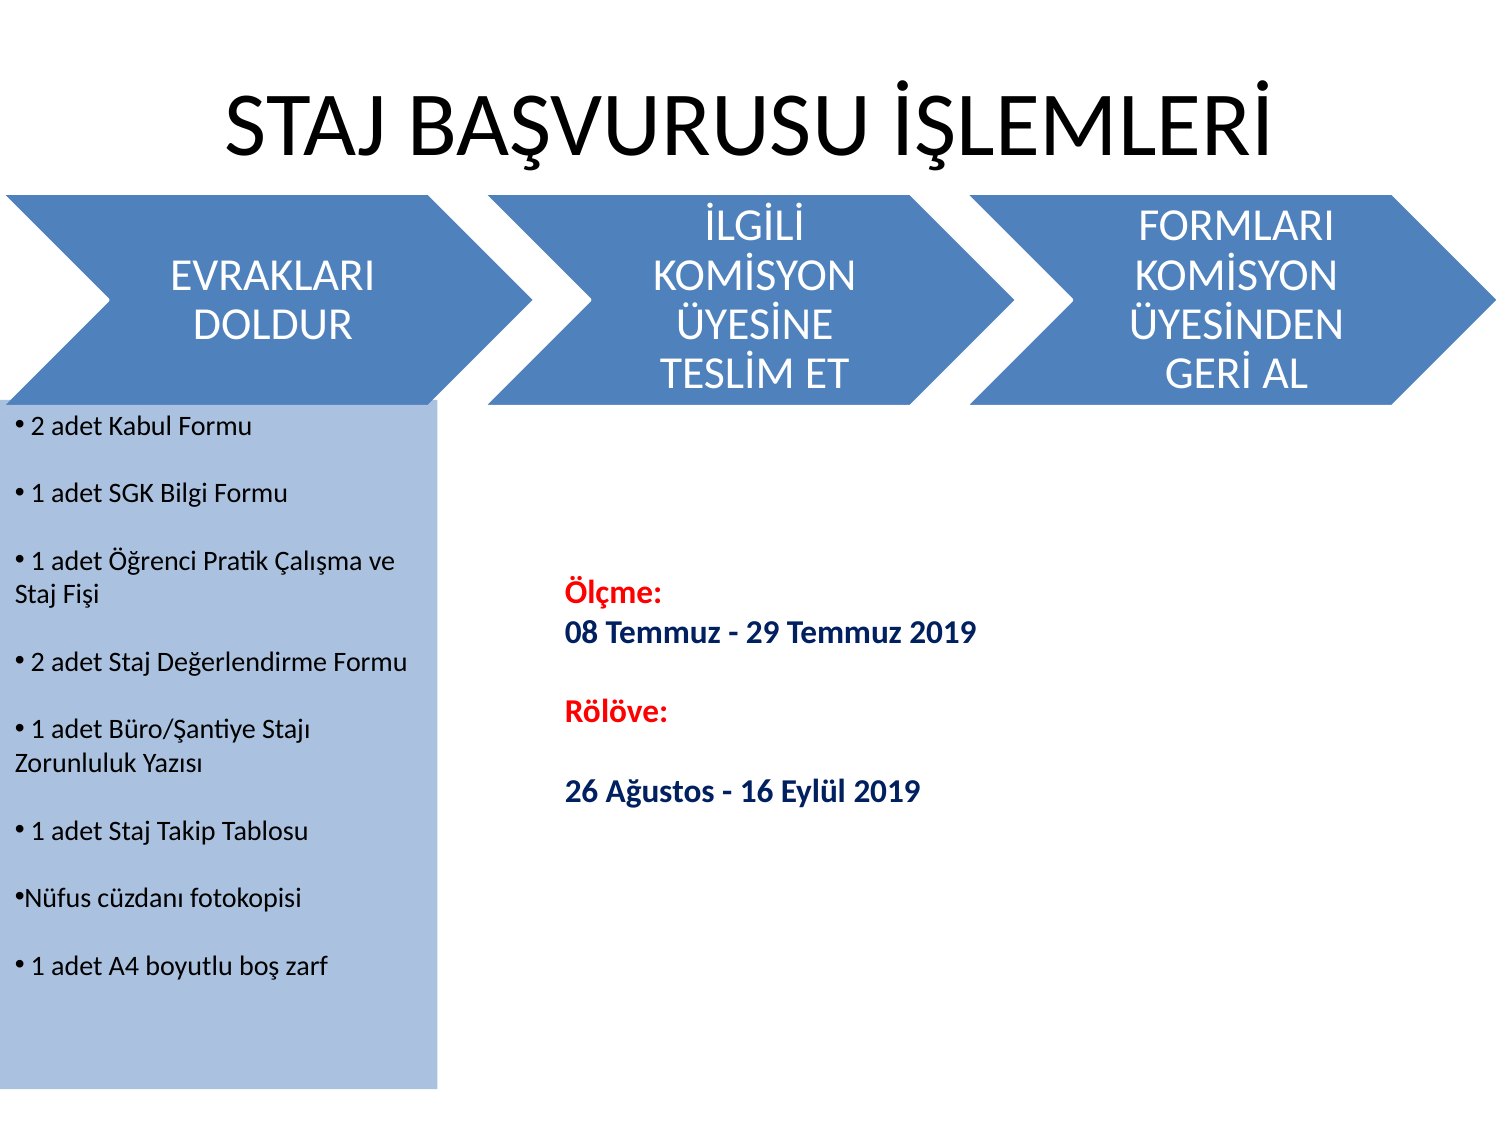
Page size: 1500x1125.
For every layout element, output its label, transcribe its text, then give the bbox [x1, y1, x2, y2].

text_box 2 adet Kabul Formu 1 adet SGK Bilgi Formu 1 adet Öğrenci Pratik Çalışma ve Staj Fişi 2 adet Staj Değerlendirme Formu 1 adet Büro/Şantiye Stajı Zorunluluk Yazısı 1 adet Staj Takip Tablosu Nüfus cüzdanı fotokopisi 1 adet A4 boyutlu boş zarf [0, 434, 438, 1090]
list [0, 174, 1500, 426]
text_box Ölçme: 08 Temmuz - 29 Temmuz 2019 Rölöve: 26 Ağustos - 16 Eylül 2019 [549, 562, 1350, 897]
title STAJ BAŞVURUSU İŞLEMLERİ [75, 24, 1425, 173]
